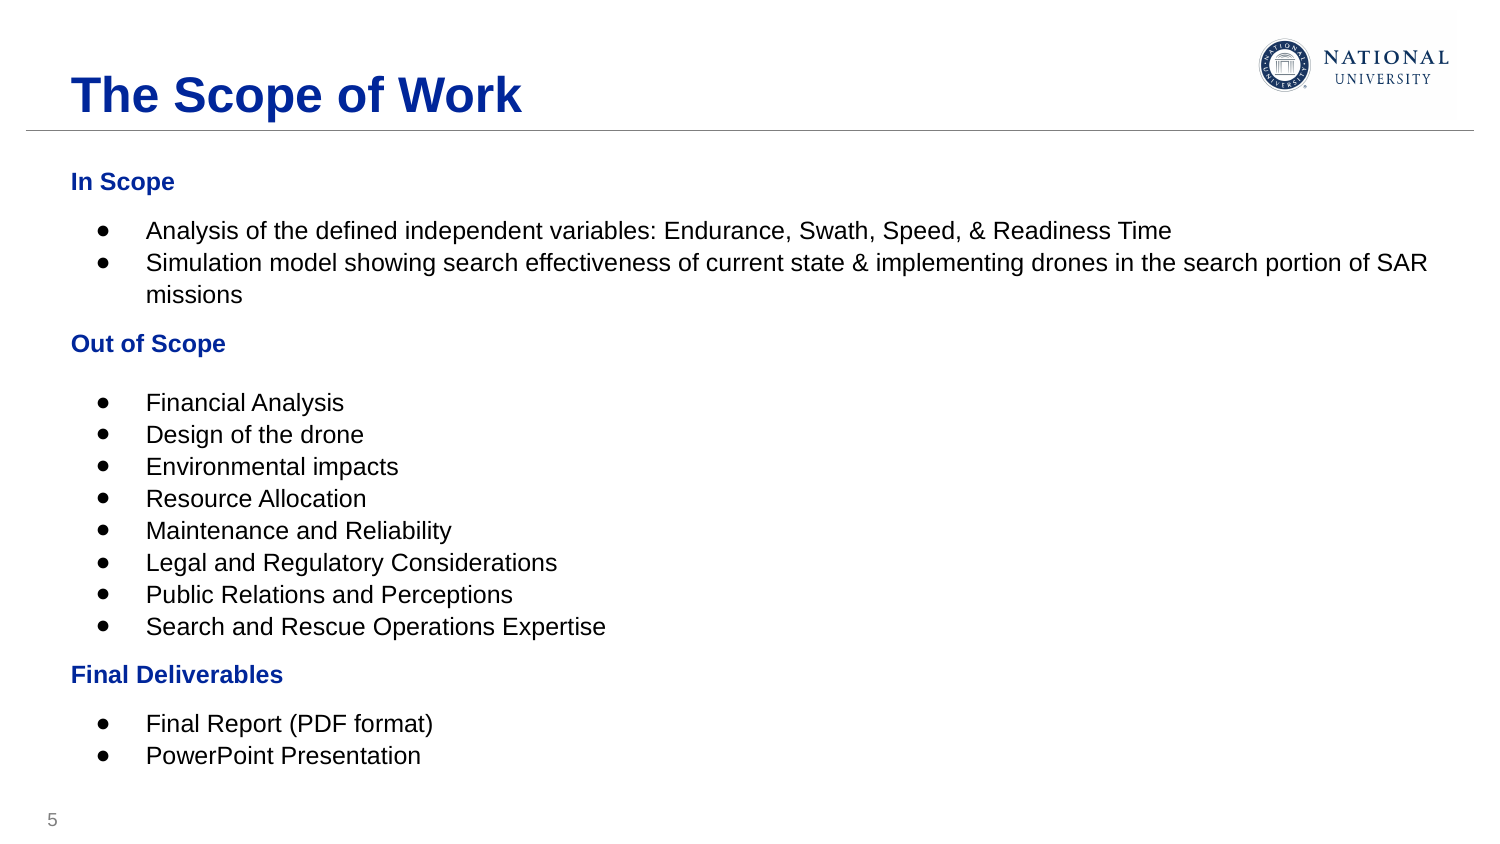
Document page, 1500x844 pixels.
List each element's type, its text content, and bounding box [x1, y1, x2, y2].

title The Scope of Work [55, 17, 1250, 131]
text_box In Scope Analysis of the defined independent variables: Endurance, Swath, Speed, & Readiness Time Simulation model showing search effectiveness of current state & implementing drones in the search portion of SAR missions Out of Scope Financial Analysis Design of the drone Environmental impacts Resource Allocation Maintenance and Reliability Legal and Regulatory Considerations Public Relations and Perceptions Search and Rescue Operations Expertise Final Deliverables Final Report (PDF format) PowerPoint Presentation [55, 148, 1460, 842]
picture [1250, 10, 1457, 120]
slide_number 5 [32, 796, 55, 842]
